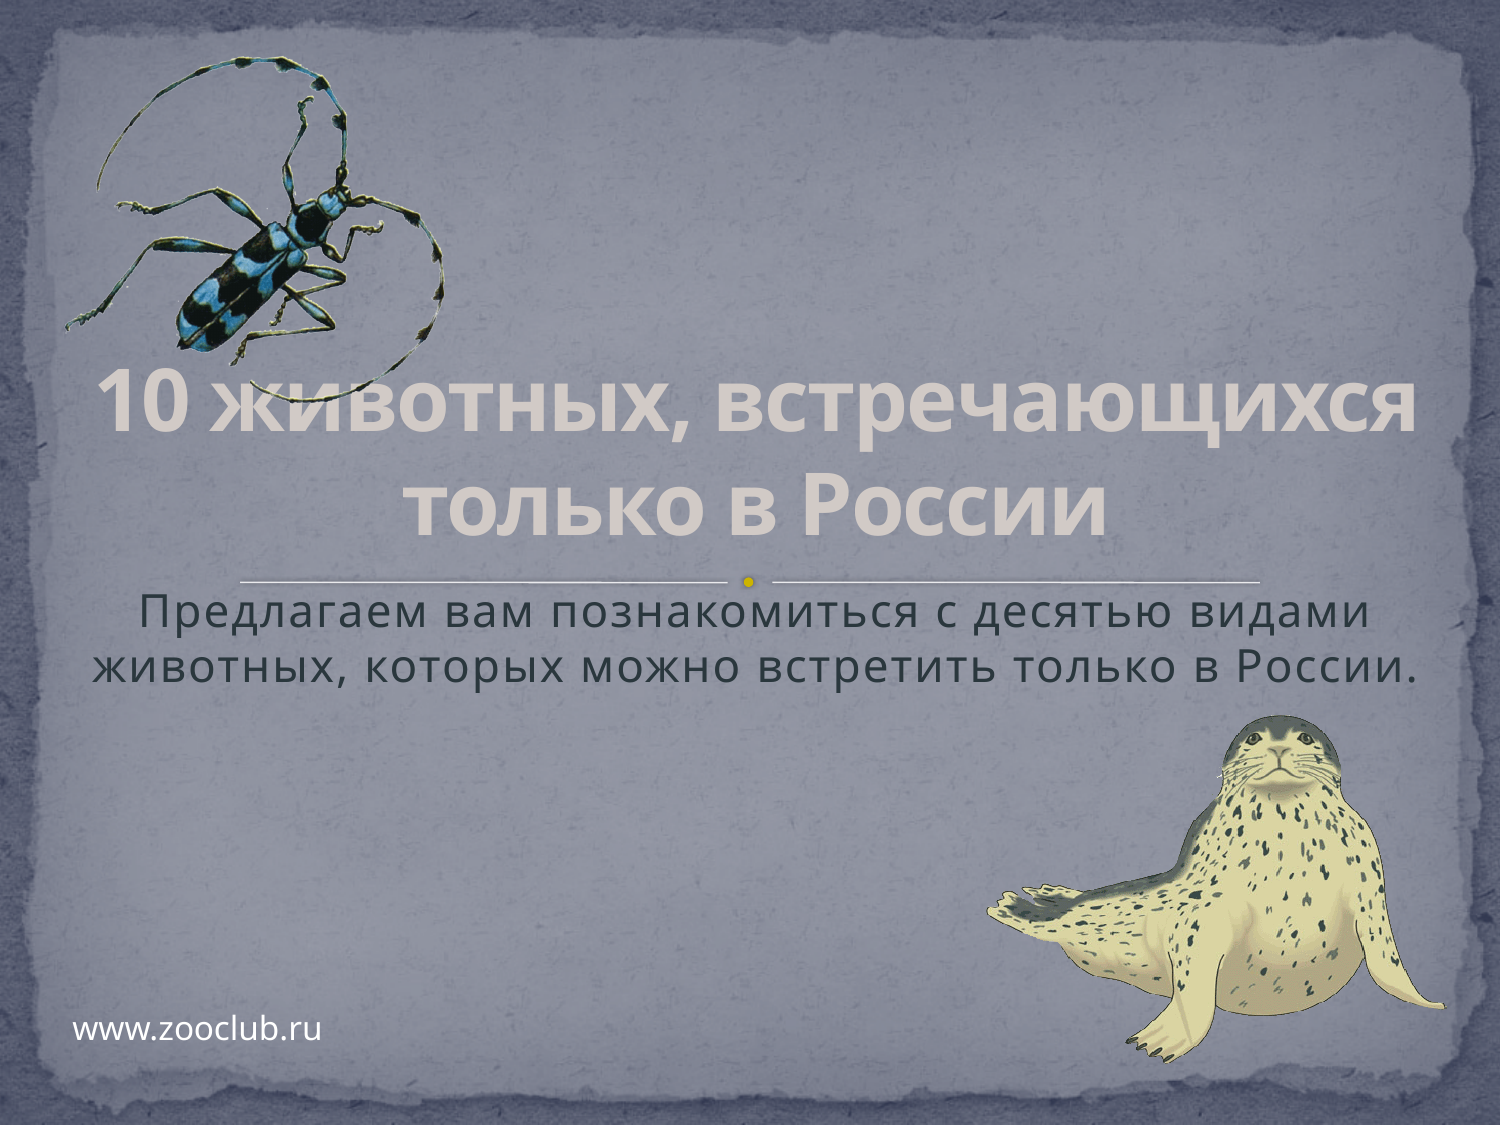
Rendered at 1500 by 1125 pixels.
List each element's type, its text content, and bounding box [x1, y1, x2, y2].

subtitle Предлагаем вам познакомиться с десятью видами животных, которых можно встретить только в России. [75, 574, 1438, 764]
title 10 животных, встречающихся только в России [74, 235, 1438, 561]
text_box www.zooclub.ru [57, 999, 338, 1055]
picture [30, 31, 465, 437]
picture [985, 715, 1448, 1064]
